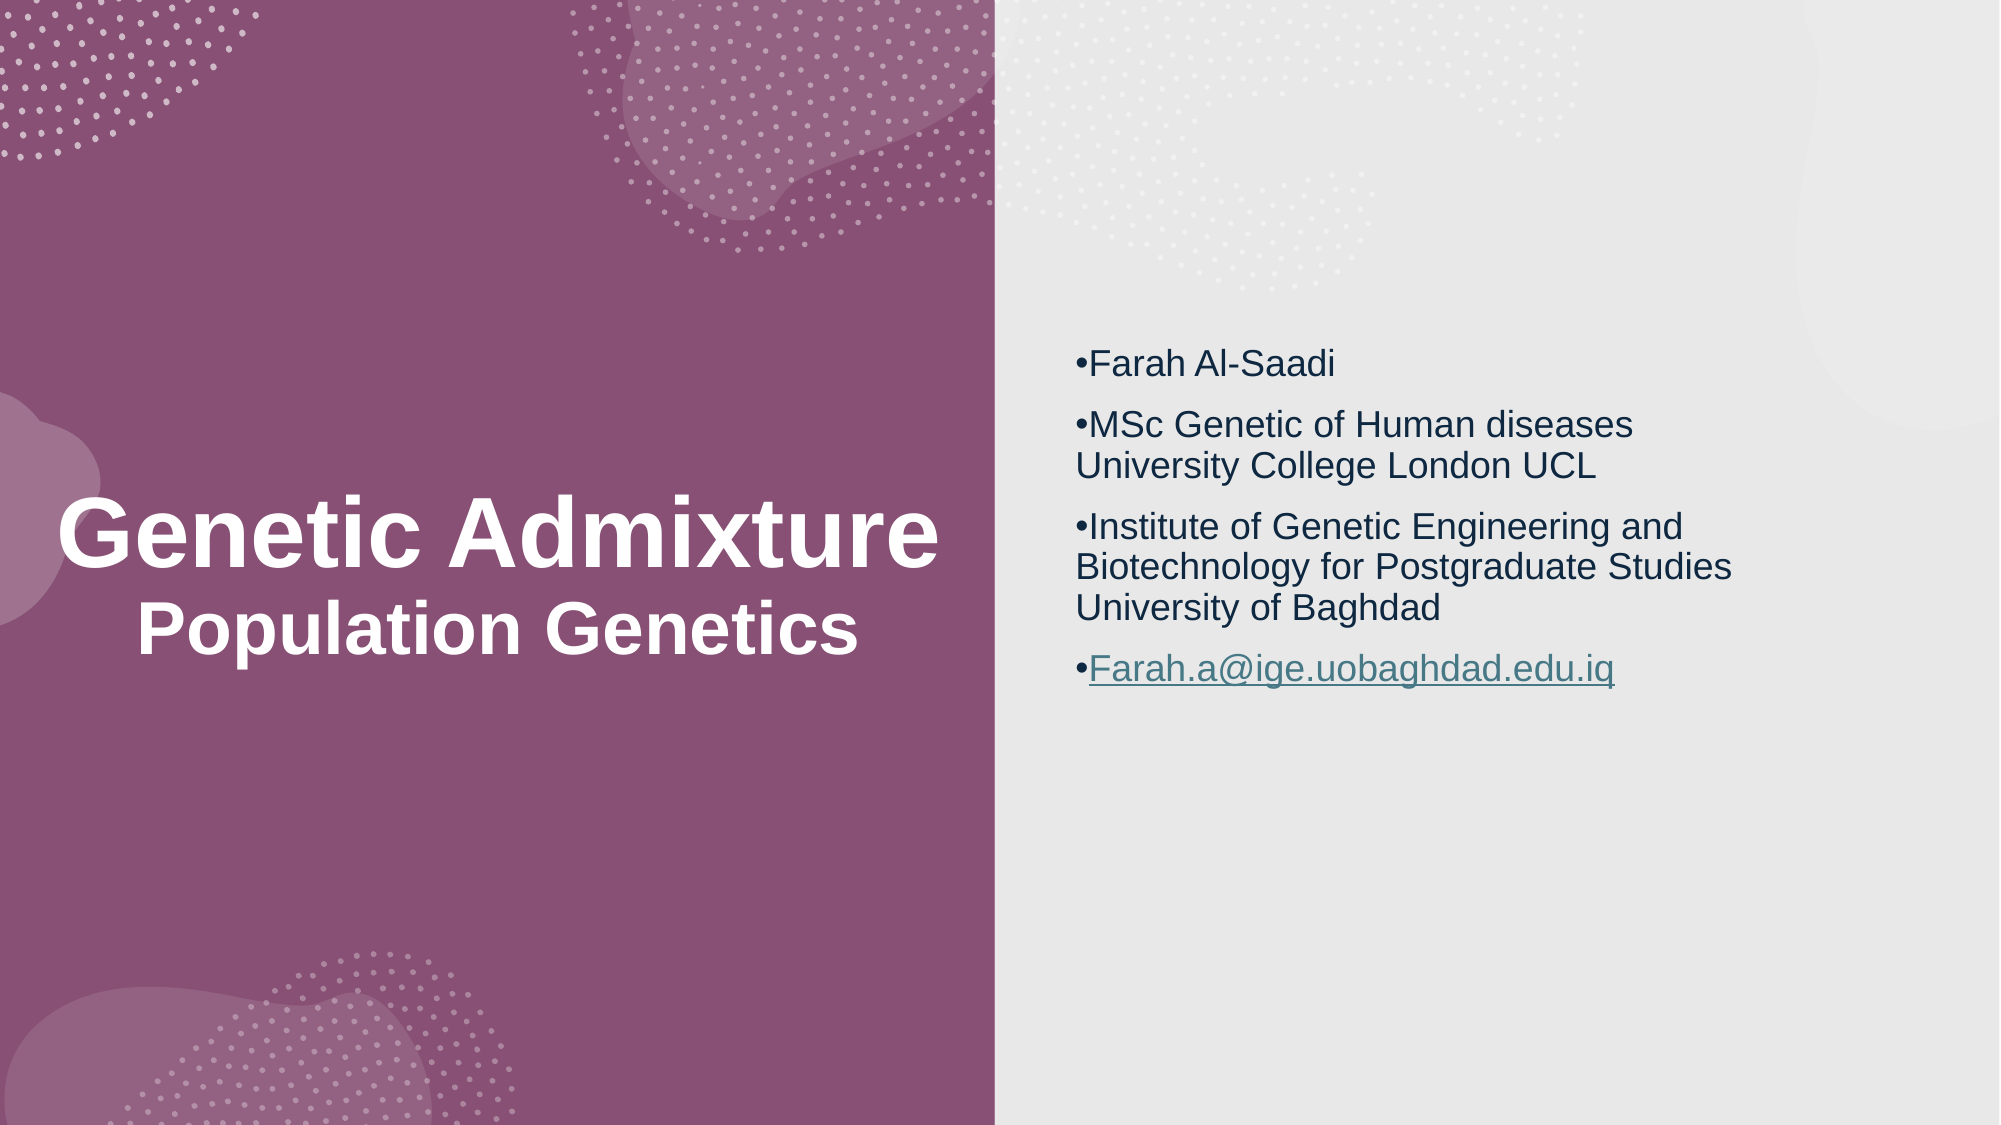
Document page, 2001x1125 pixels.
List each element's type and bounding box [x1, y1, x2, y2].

text_box [0, 0, 2000, 1125]
